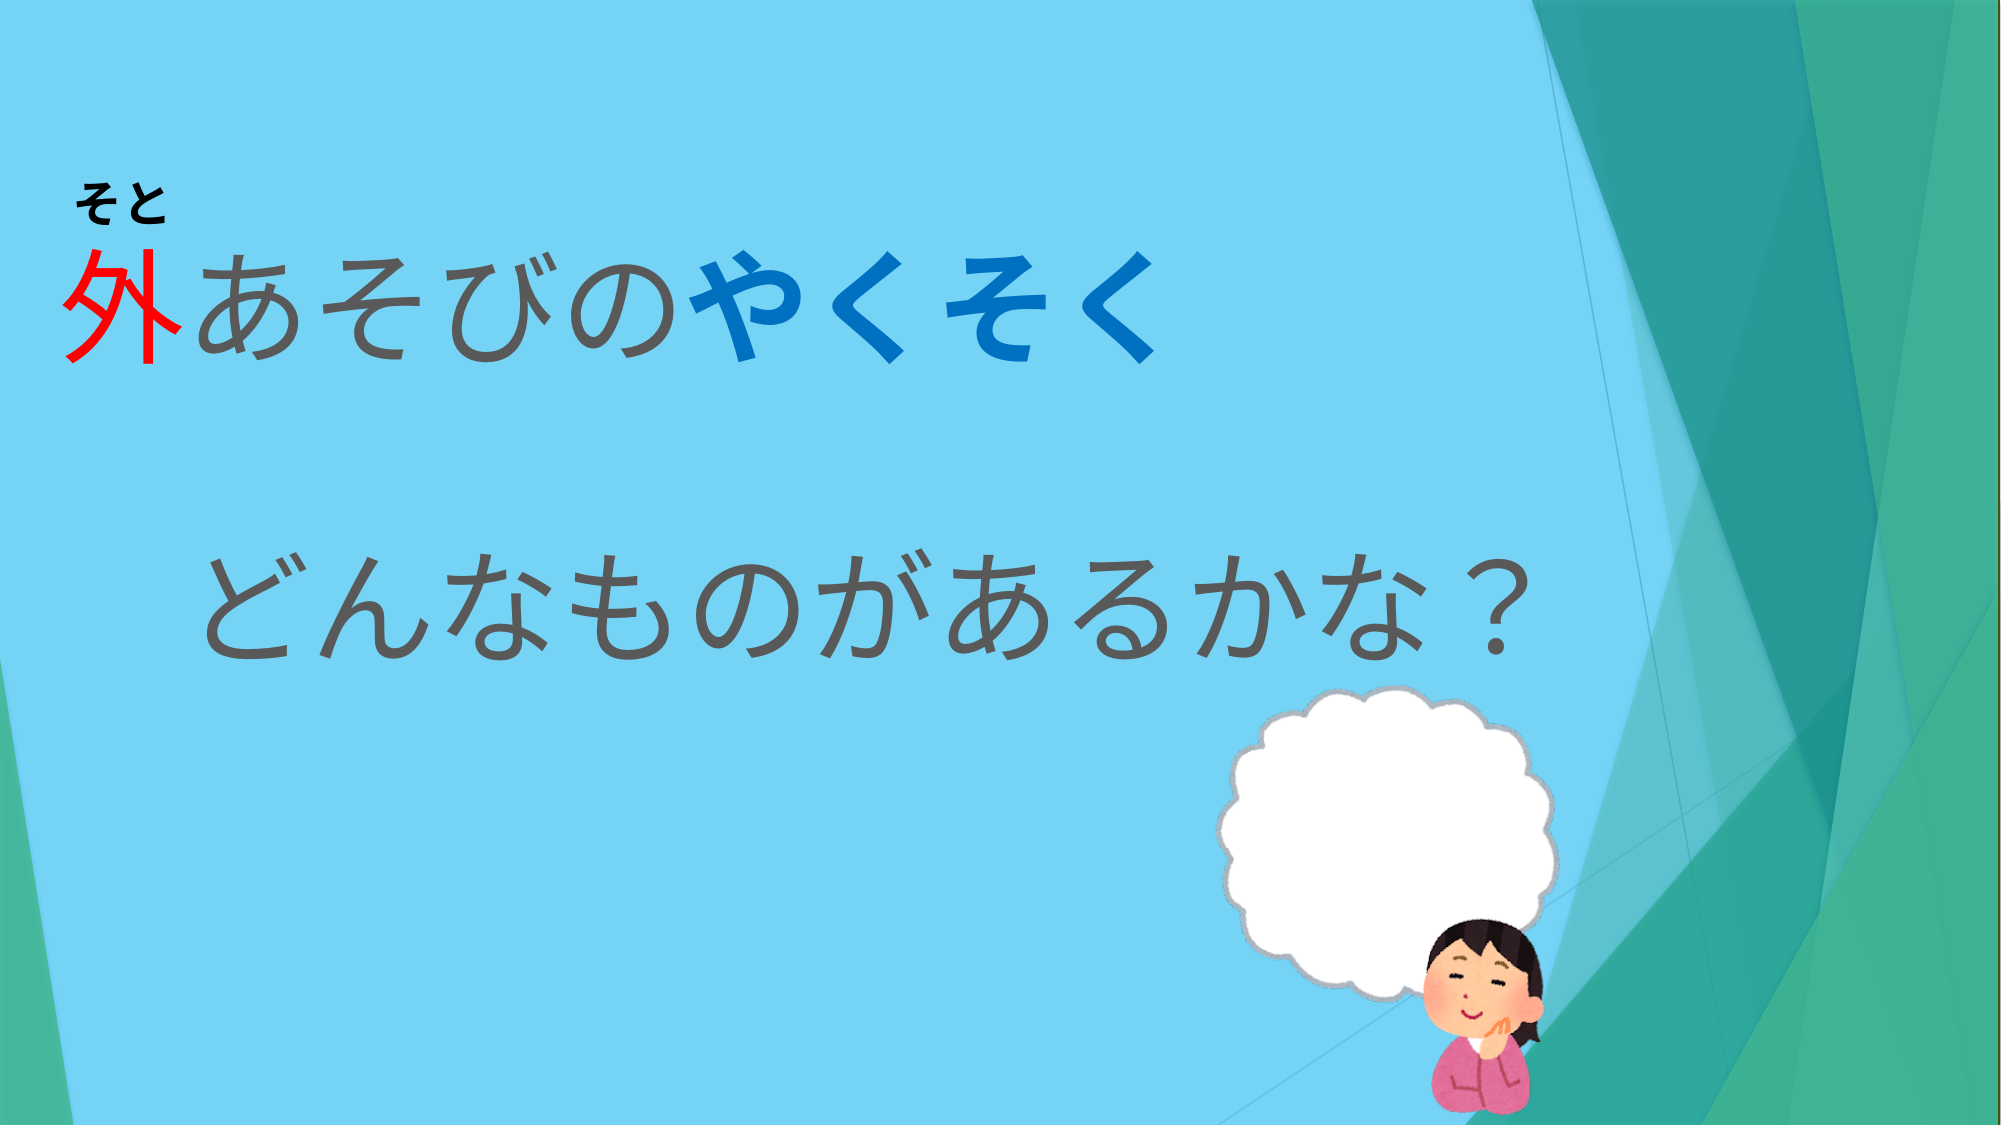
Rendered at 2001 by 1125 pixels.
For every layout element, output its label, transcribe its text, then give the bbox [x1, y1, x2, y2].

text_box そと [57, 164, 188, 240]
picture [1199, 670, 1579, 1125]
text_box [0, 0, 2000, 1125]
title 外あそびのやくそく どんなものがあるかな？ [44, 222, 1664, 804]
